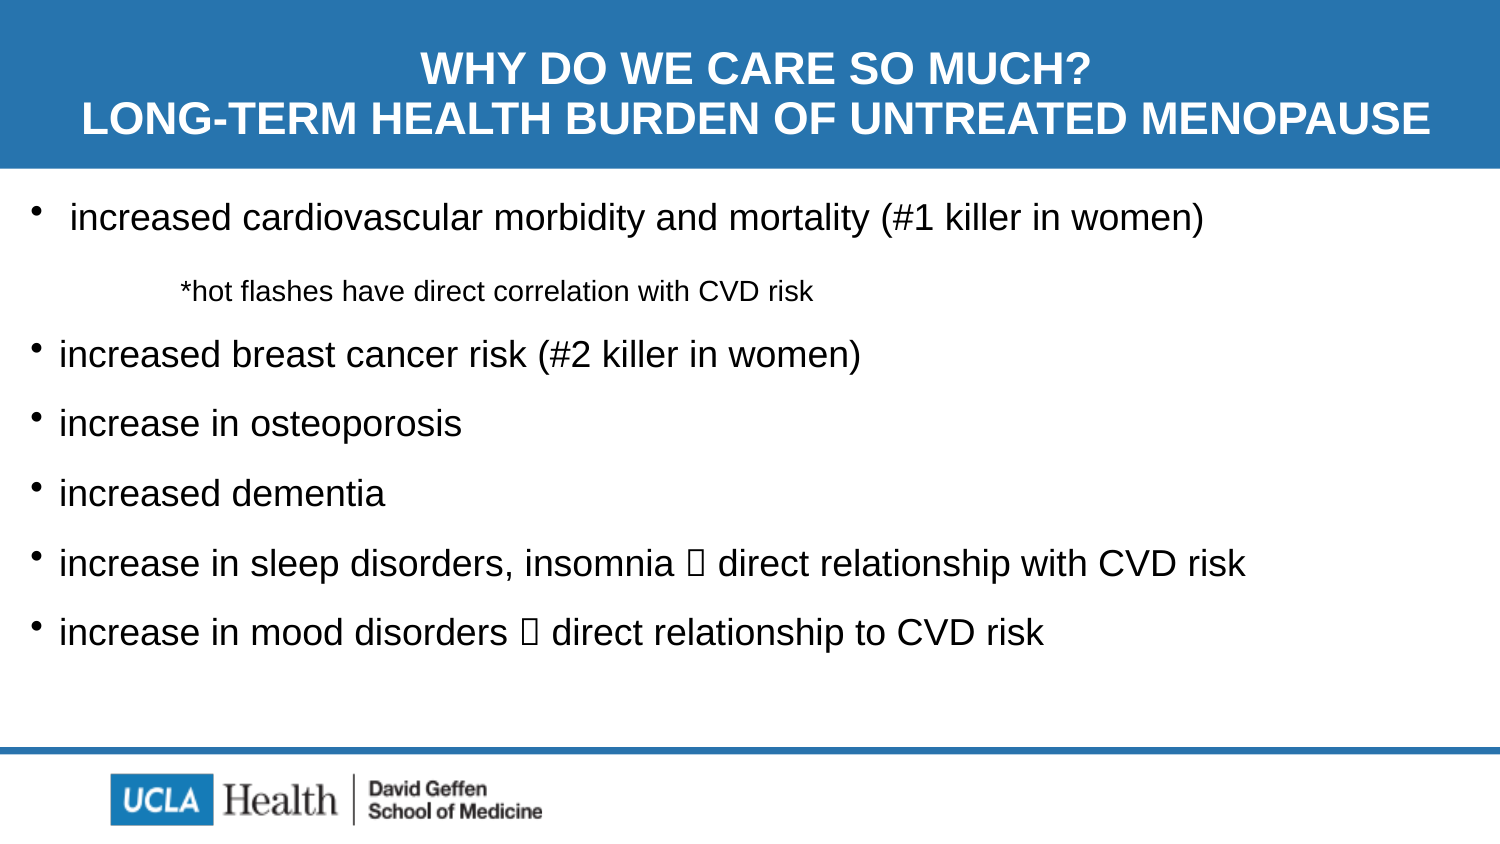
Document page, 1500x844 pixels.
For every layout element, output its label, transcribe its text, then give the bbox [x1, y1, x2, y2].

list increased cardiovascular morbidity and mortality (#1 killer in women) *hot flashes have direct correlation with CVD risk increased breast cancer risk (#2 killer in women) increase in osteoporosis increased dementia increase in sleep disorders, insomnia  direct relationship with CVD risk increase in mood disorders  direct relationship to CVD risk [30, 179, 1415, 731]
title WHY DO WE CARE SO MUCH? LONG-TERM HEALTH BURDEN OF UNTREATED MENOPAUSE [0, 29, 1500, 145]
